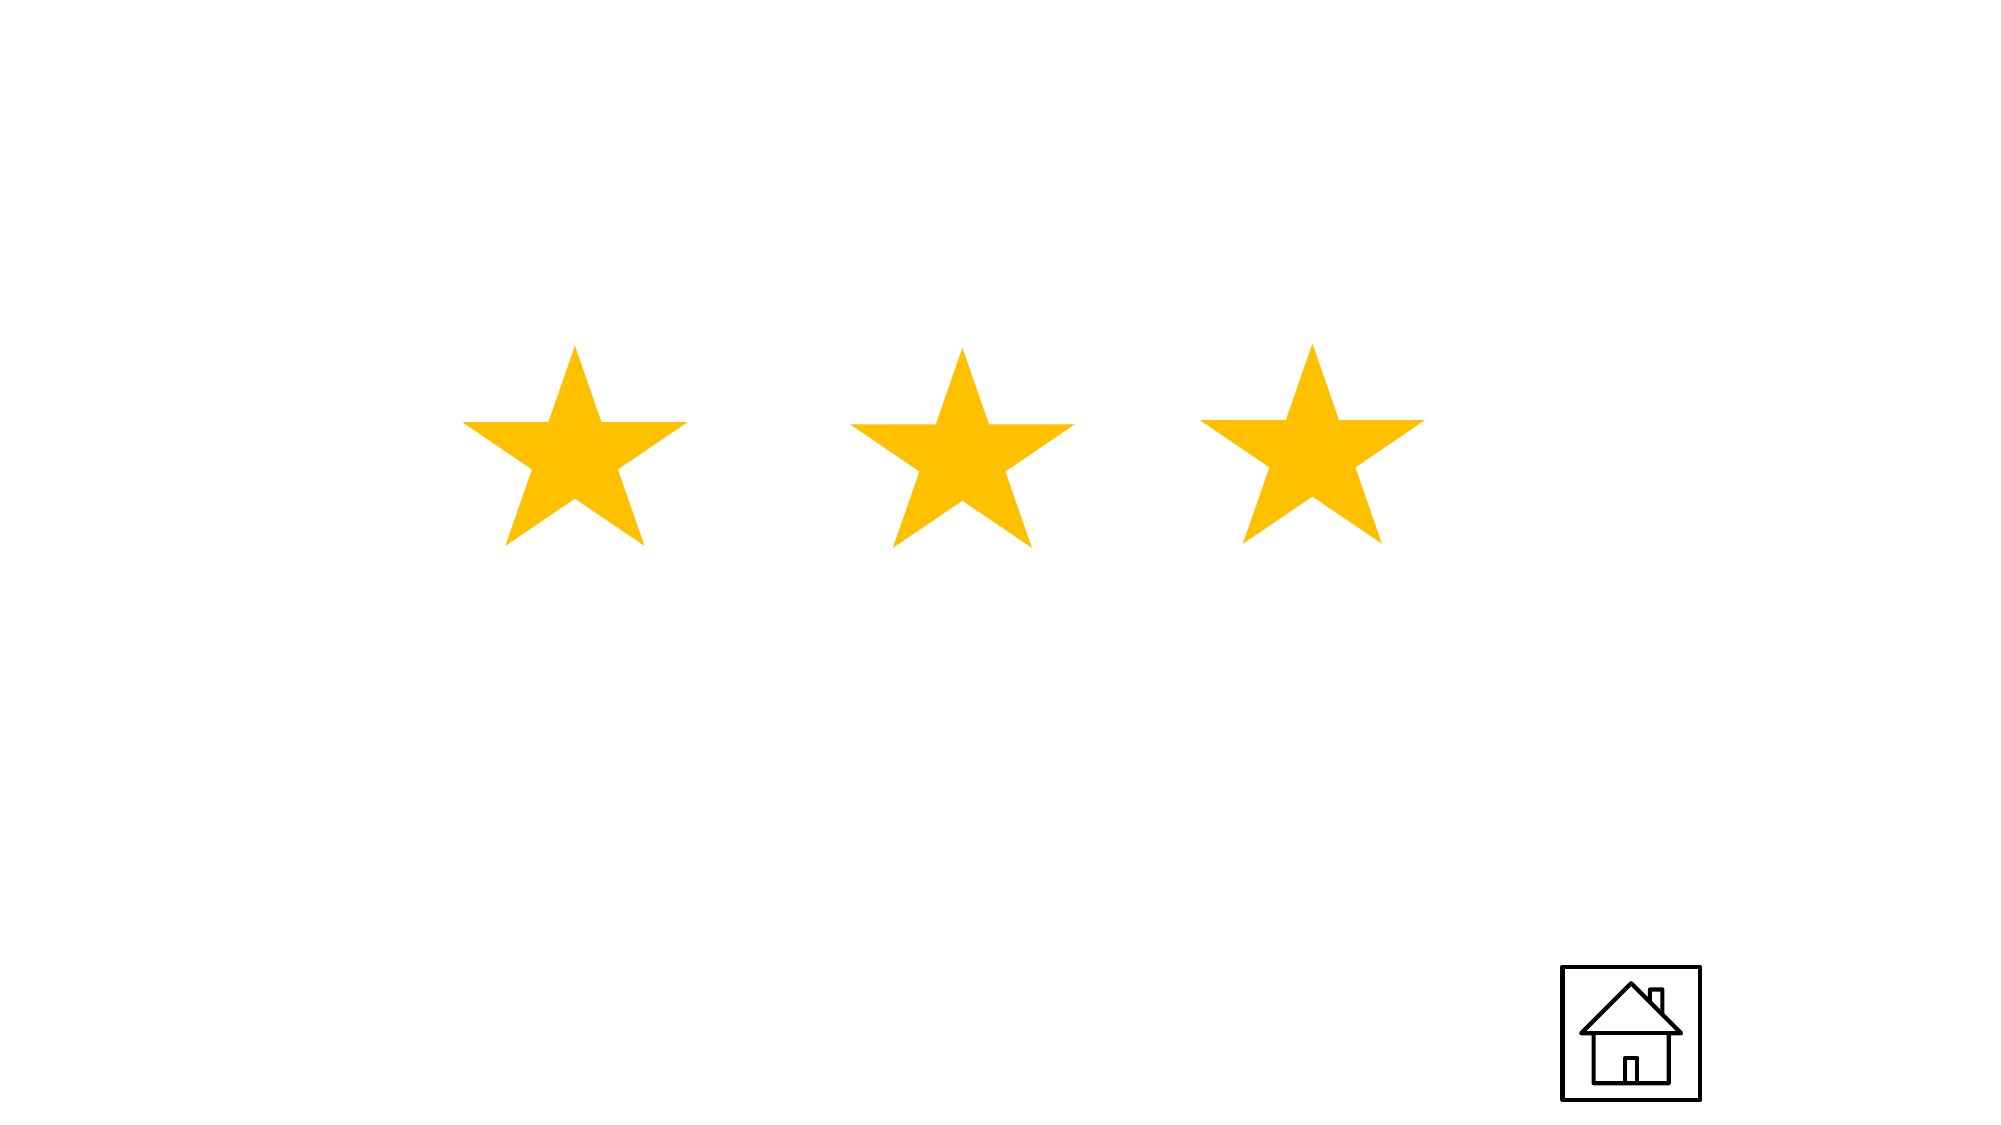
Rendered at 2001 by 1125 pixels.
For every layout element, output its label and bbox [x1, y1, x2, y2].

text_box [847, 345, 1077, 550]
text_box [460, 343, 690, 548]
text_box [1197, 341, 1427, 546]
text_box [1560, 965, 1702, 1102]
